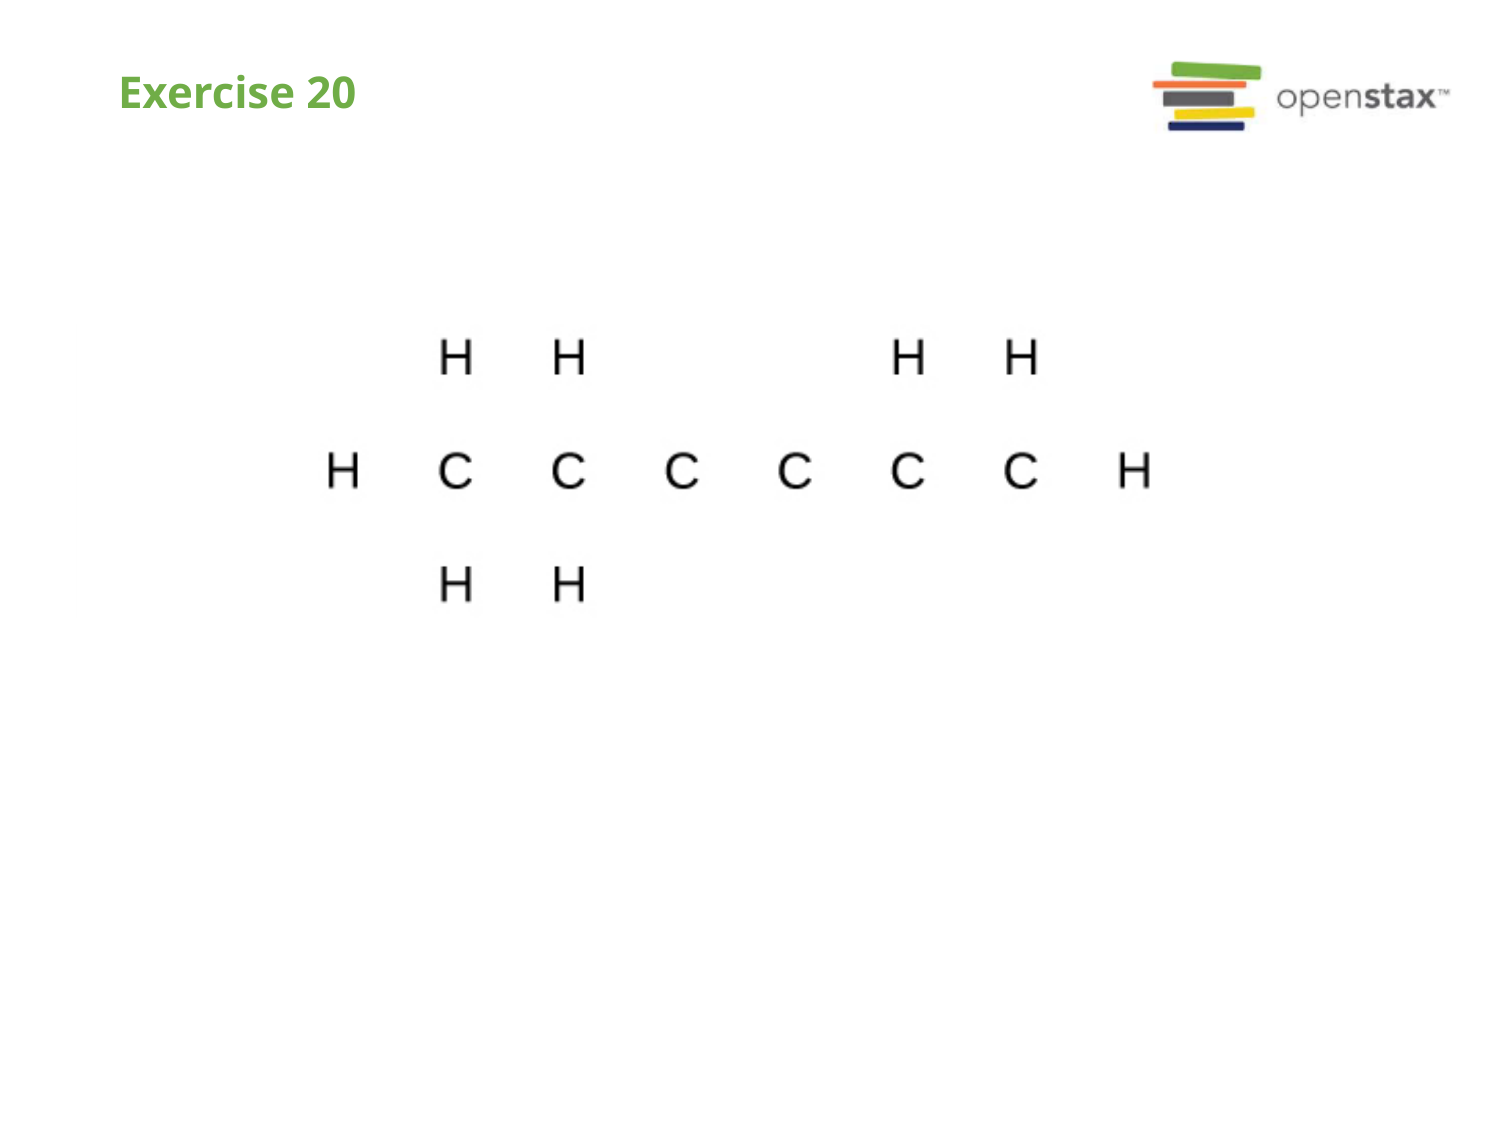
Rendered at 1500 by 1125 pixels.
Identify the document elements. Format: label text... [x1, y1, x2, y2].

picture [74, 184, 1398, 759]
title Exercise 20 [103, 59, 1397, 130]
picture [1151, 59, 1452, 134]
